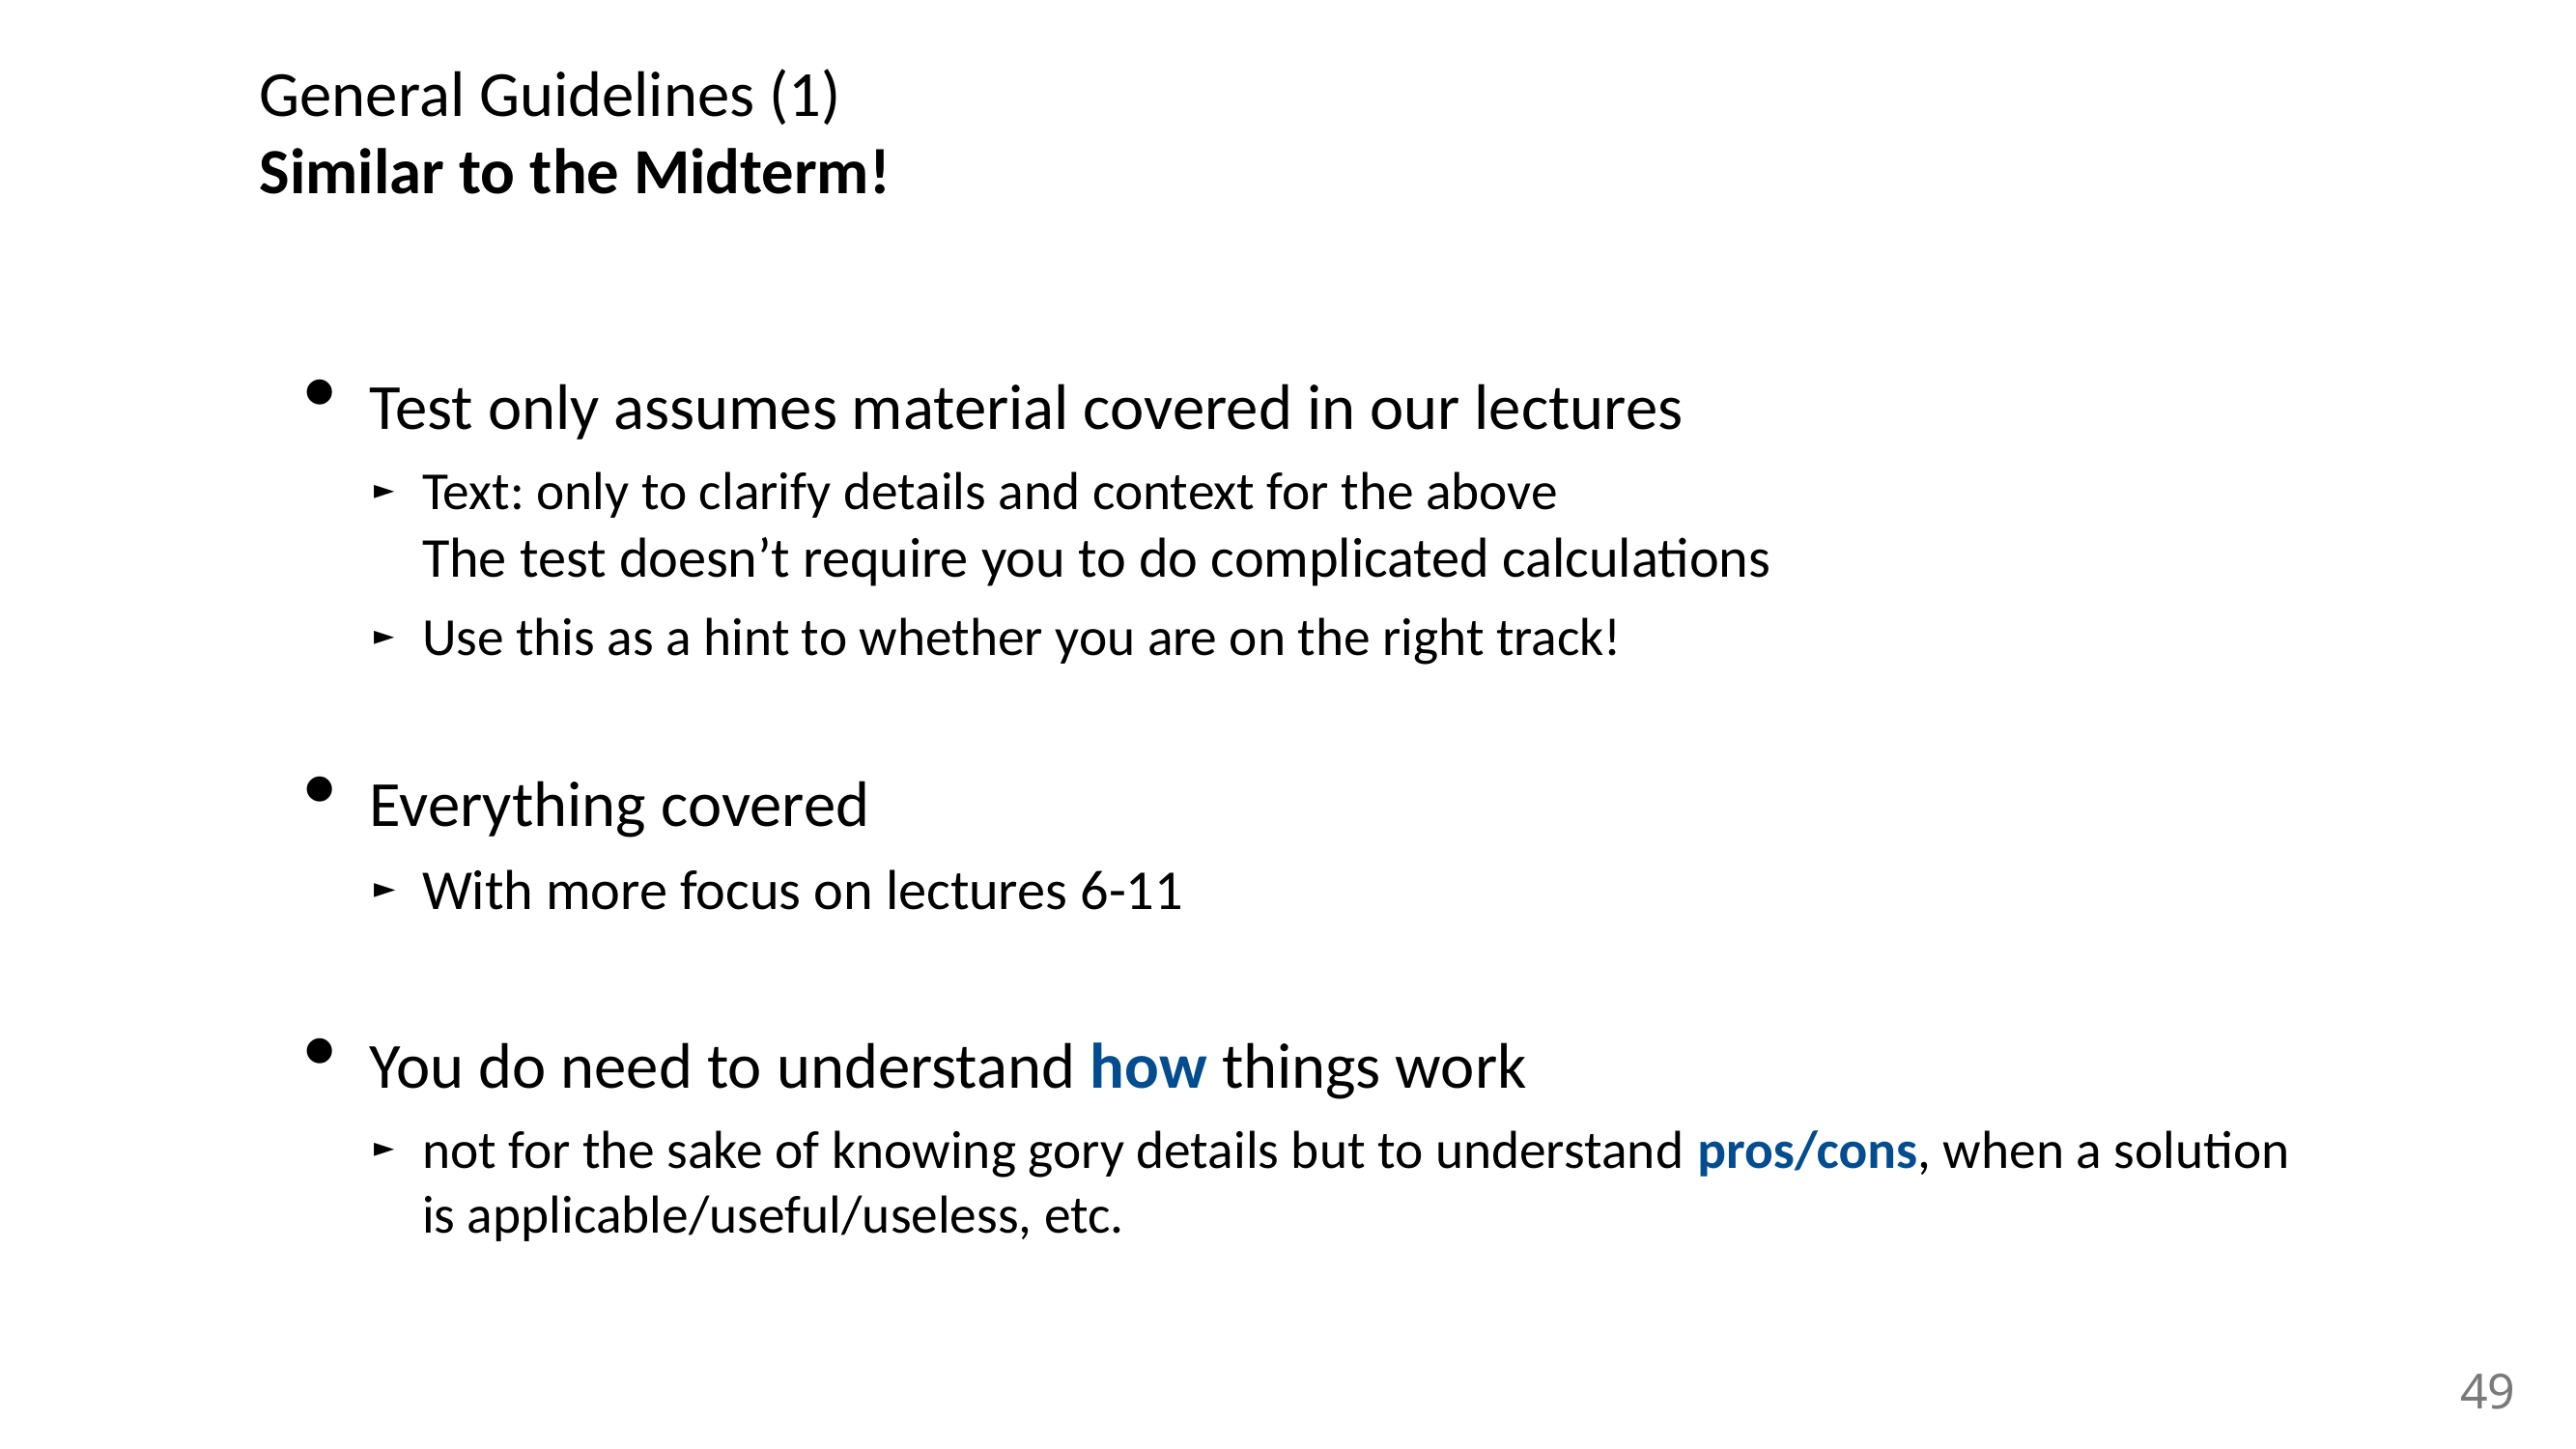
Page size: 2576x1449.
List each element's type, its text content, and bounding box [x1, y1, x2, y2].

slide_number 49 [2453, 1359, 2522, 1434]
list Test only assumes material covered in our lectures Text: only to clarify details and context for the above The test doesn’t require you to do complicated calculations Use this as a hint to whether you are on the right track! Everything covered With more focus on lectures 6-11 You do need to understand how things work not for the sake of knowing gory details but to understand pros/cons, when a solution is applicable/useful/useless, etc. [252, 347, 2327, 1261]
title General Guidelines (1) Similar to the Midterm! [250, 0, 2325, 259]
